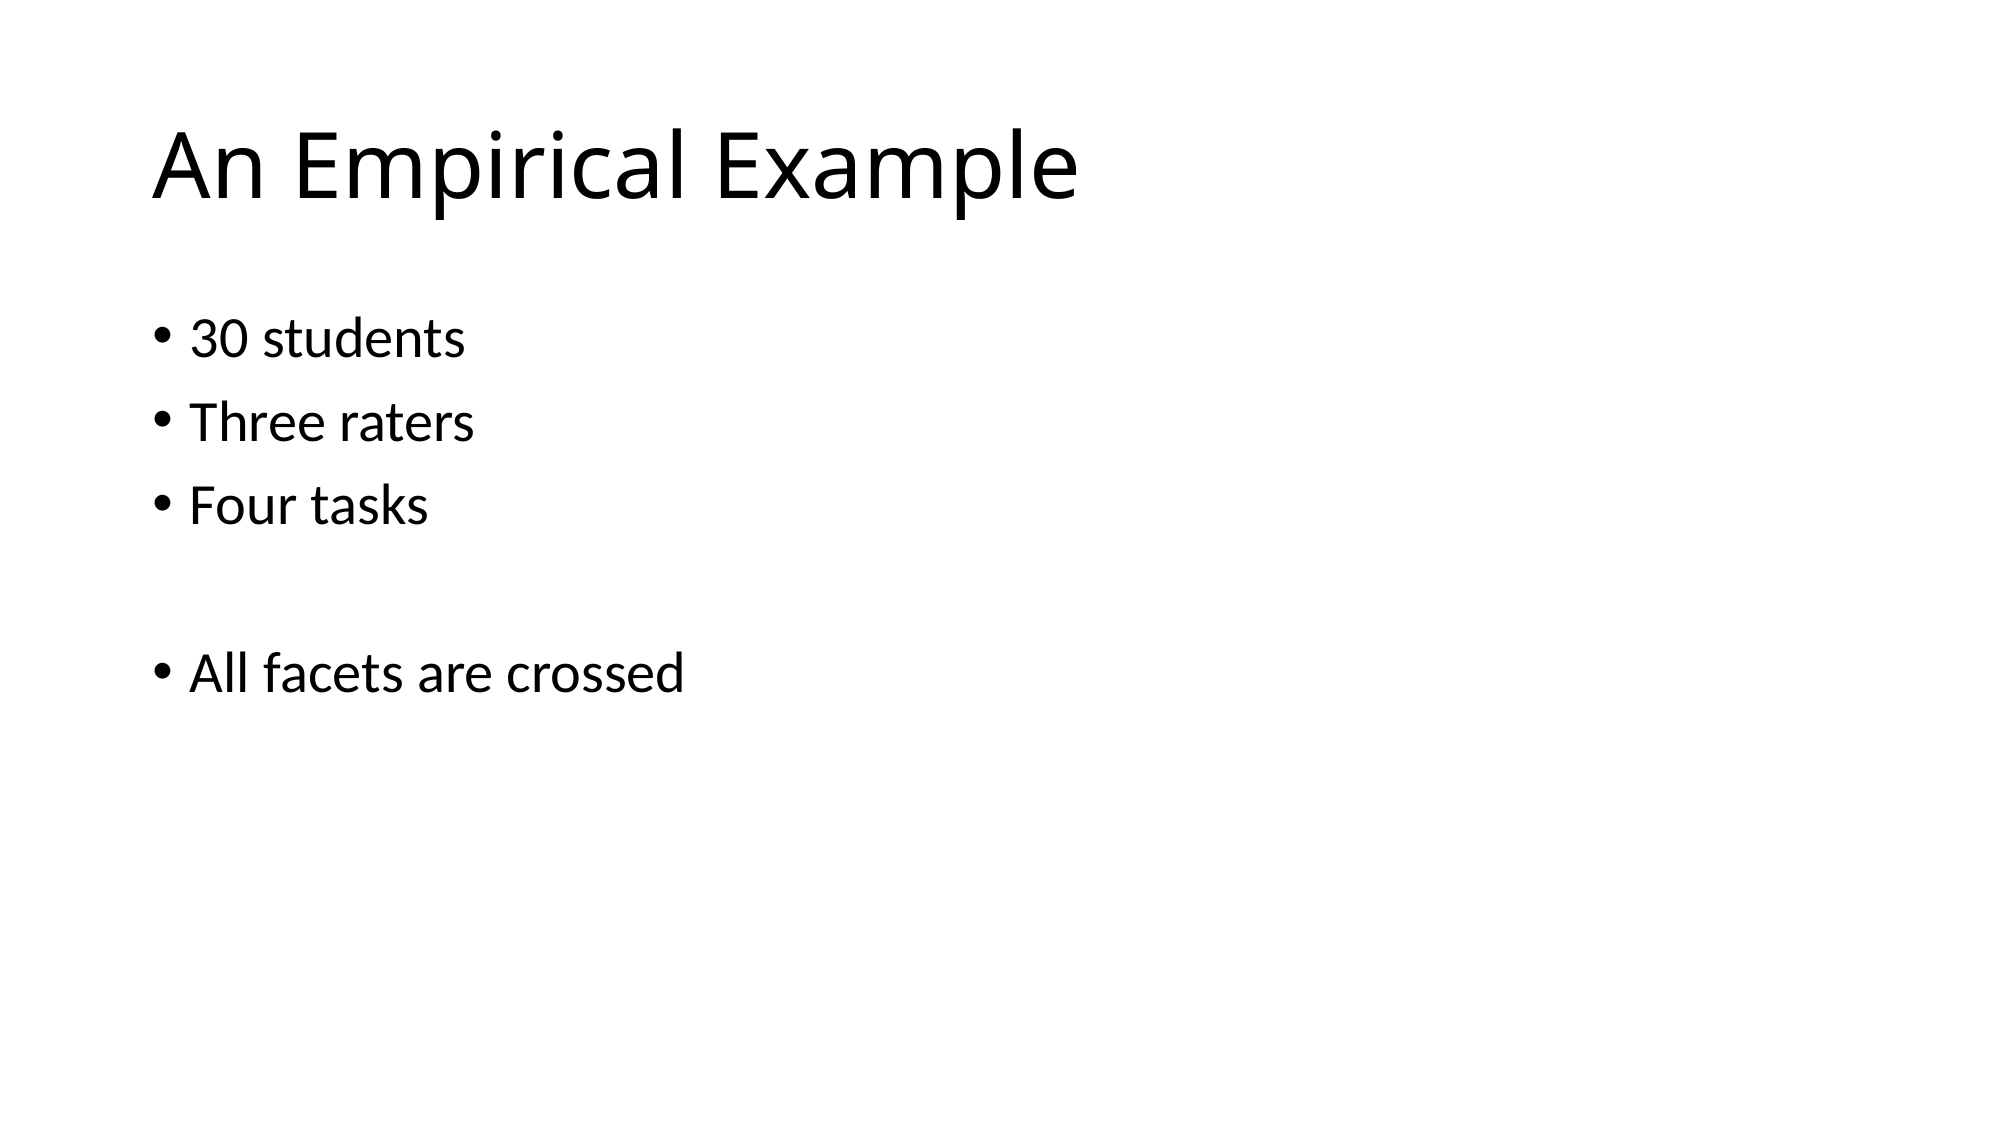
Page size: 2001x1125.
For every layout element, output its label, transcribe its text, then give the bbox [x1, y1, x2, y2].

title An Empirical Example [137, 59, 1863, 278]
list 30 students Three raters Four tasks All facets are crossed [137, 299, 1863, 1014]
